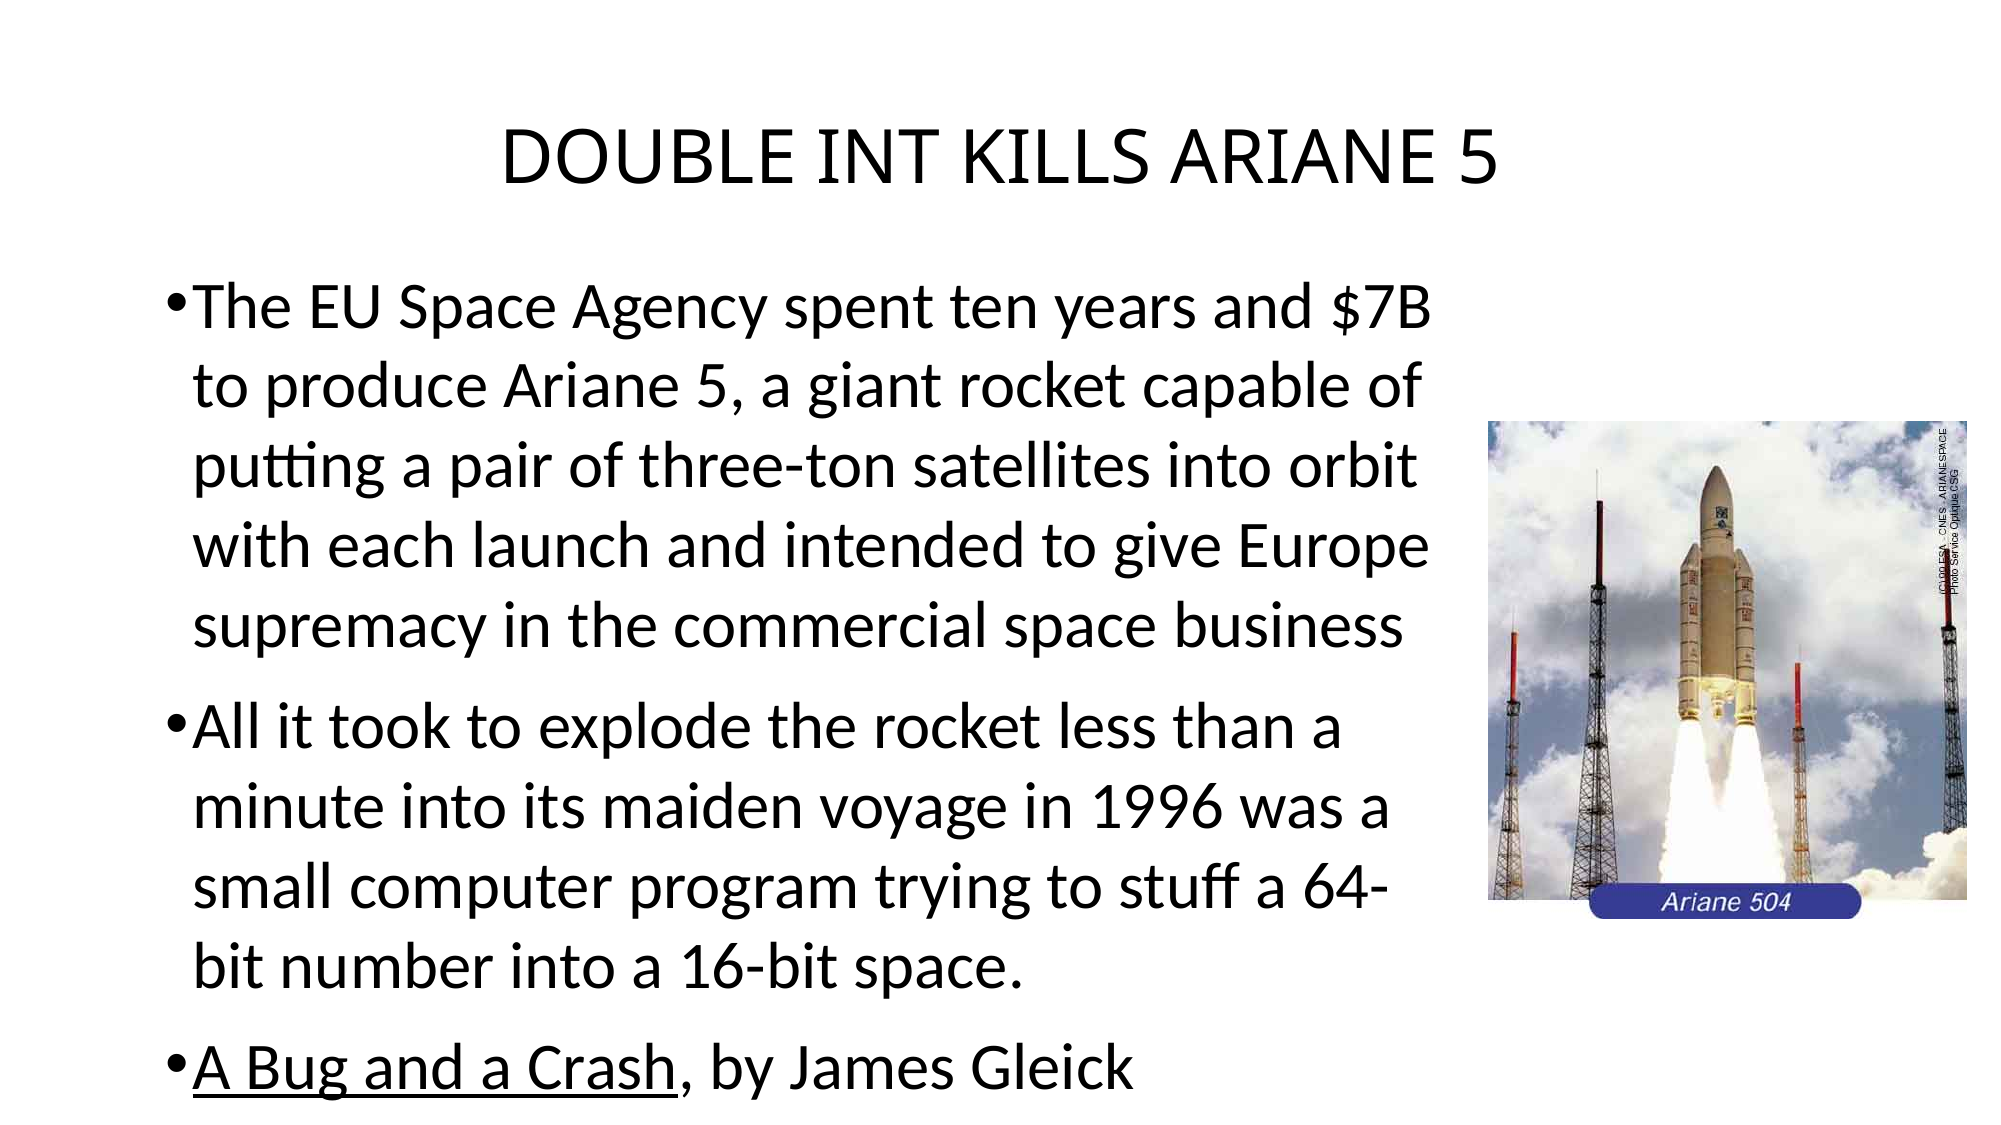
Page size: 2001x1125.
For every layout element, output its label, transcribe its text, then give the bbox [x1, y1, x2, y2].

list The EU Space Agency spent ten years and $7B to produce Ariane 5, a giant rocket capable of putting a pair of three-ton satellites into orbit with each launch and intended to give Europe supremacy in the commercial space business All it took to explode the rocket less than a minute into its maiden voyage in 1996 was a small computer program trying to stuff a 64-bit number into a 16-bit space. A Bug and a Crash, by James Gleick [150, 253, 1464, 1125]
title Double Int kills Ariane 5 [386, 99, 1614, 207]
picture [1488, 421, 1967, 919]
